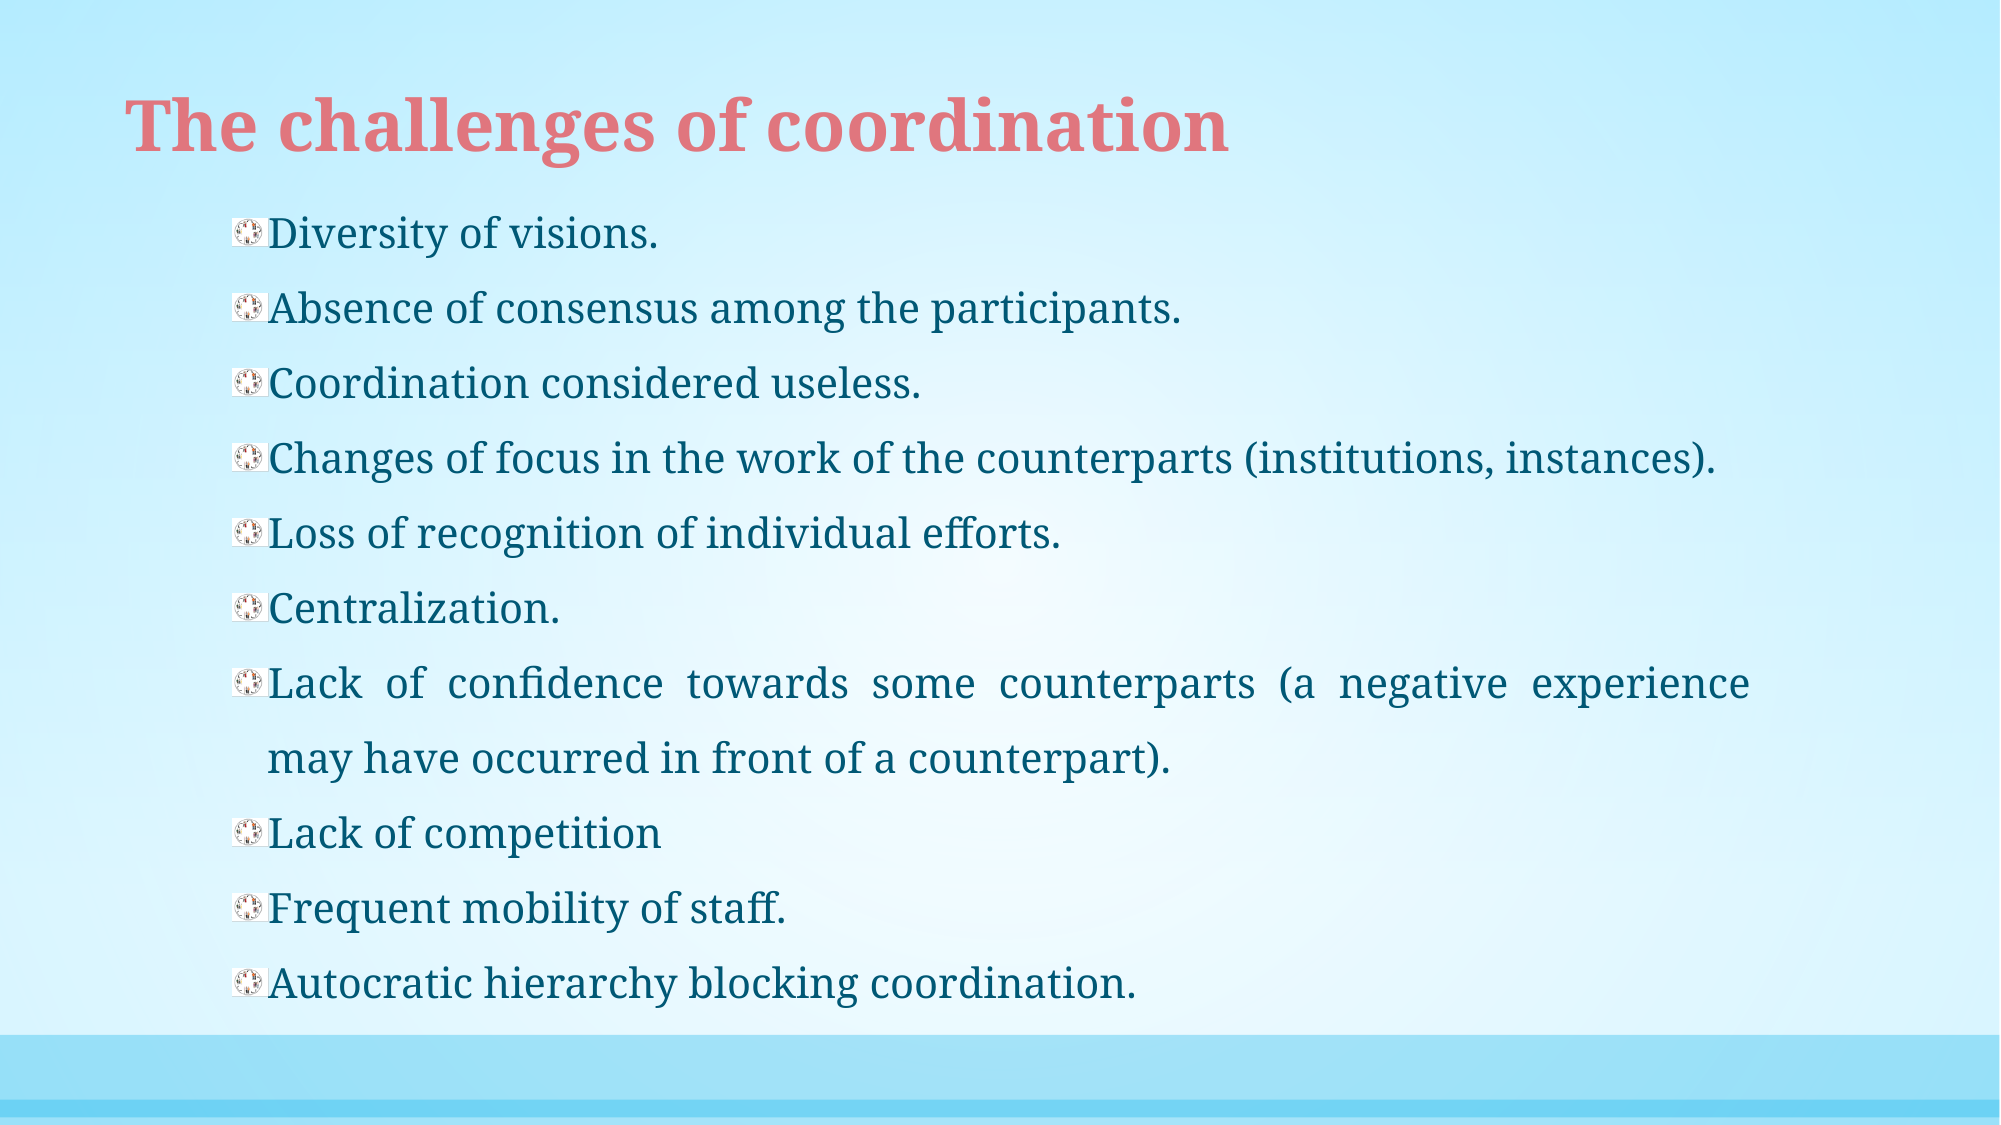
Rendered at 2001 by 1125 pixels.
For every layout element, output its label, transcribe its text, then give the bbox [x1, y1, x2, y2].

picture [231, 442, 269, 472]
text_box The challenges of coordination [110, 73, 1247, 174]
picture [231, 967, 269, 997]
picture [231, 892, 269, 922]
picture [231, 667, 269, 697]
picture [231, 592, 269, 622]
picture [231, 517, 269, 547]
picture [231, 817, 269, 847]
picture [231, 292, 269, 322]
picture [231, 367, 269, 397]
text_box Diversity of visions. Absence of consensus among the participants. Coordination considered useless. Changes of focus in the work of the counterparts (institutions, instances). Loss of recognition of individual efforts. Centralization. Lack of confidence towards some counterparts (a negative experience may have occurred in front of a counterpart). Lack of competition Frequent mobility of staff. Autocratic hierarchy blocking coordination. [177, 174, 1766, 1015]
picture [231, 217, 269, 247]
